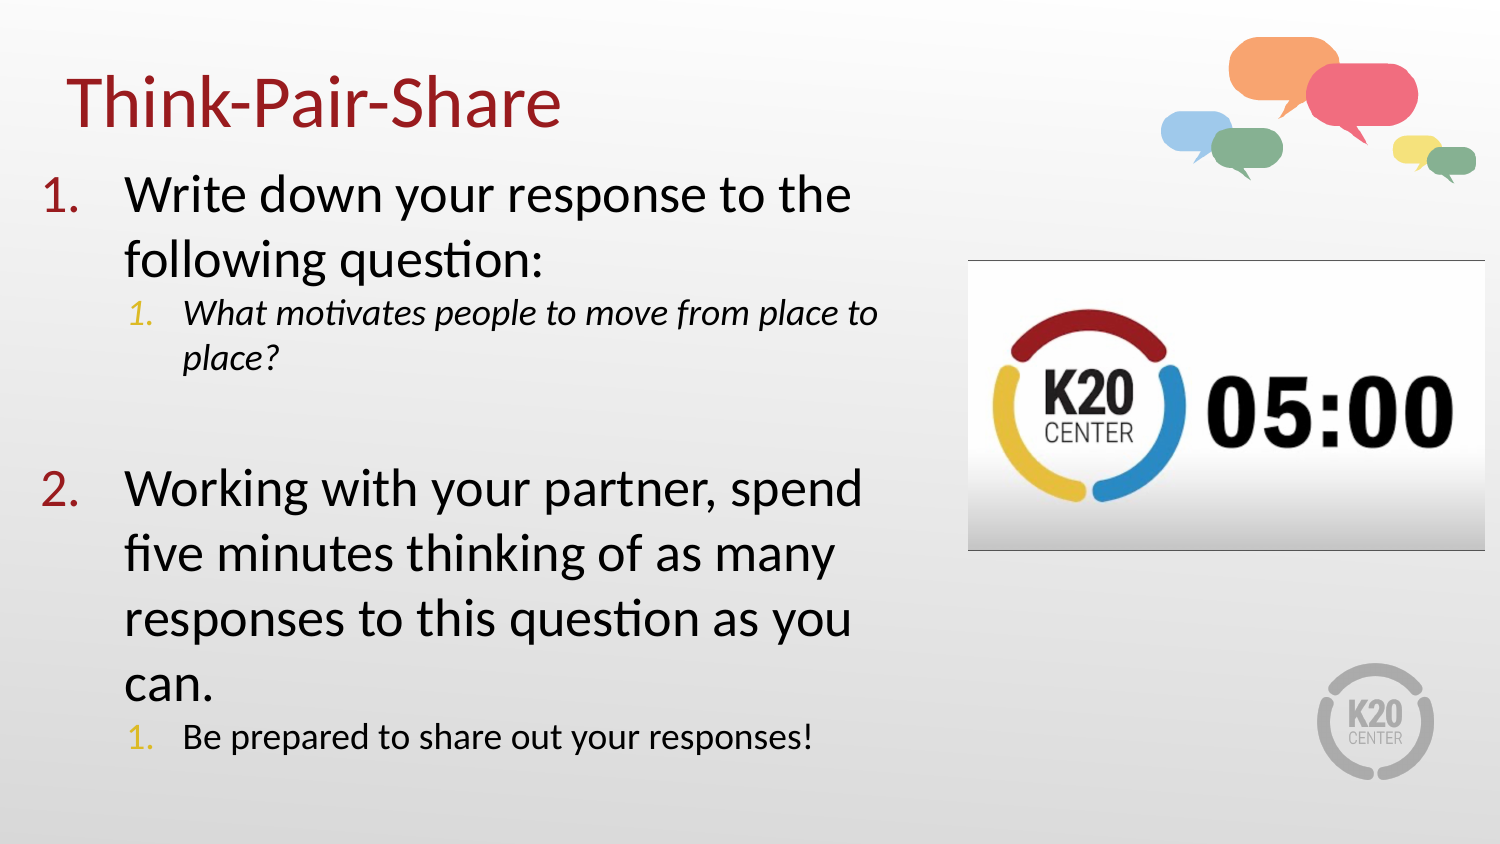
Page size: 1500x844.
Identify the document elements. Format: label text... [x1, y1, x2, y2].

picture [1161, 36, 1476, 184]
title Think-Pair-Share [51, 37, 1159, 131]
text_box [967, 258, 1486, 552]
list Write down your response to the following question: What motivates people to move from place to place? Working with your partner, spend five minutes thinking of as many responses to this question as you can. Be prepared to share out your responses! [14, 143, 969, 810]
picture [1300, 646, 1451, 797]
